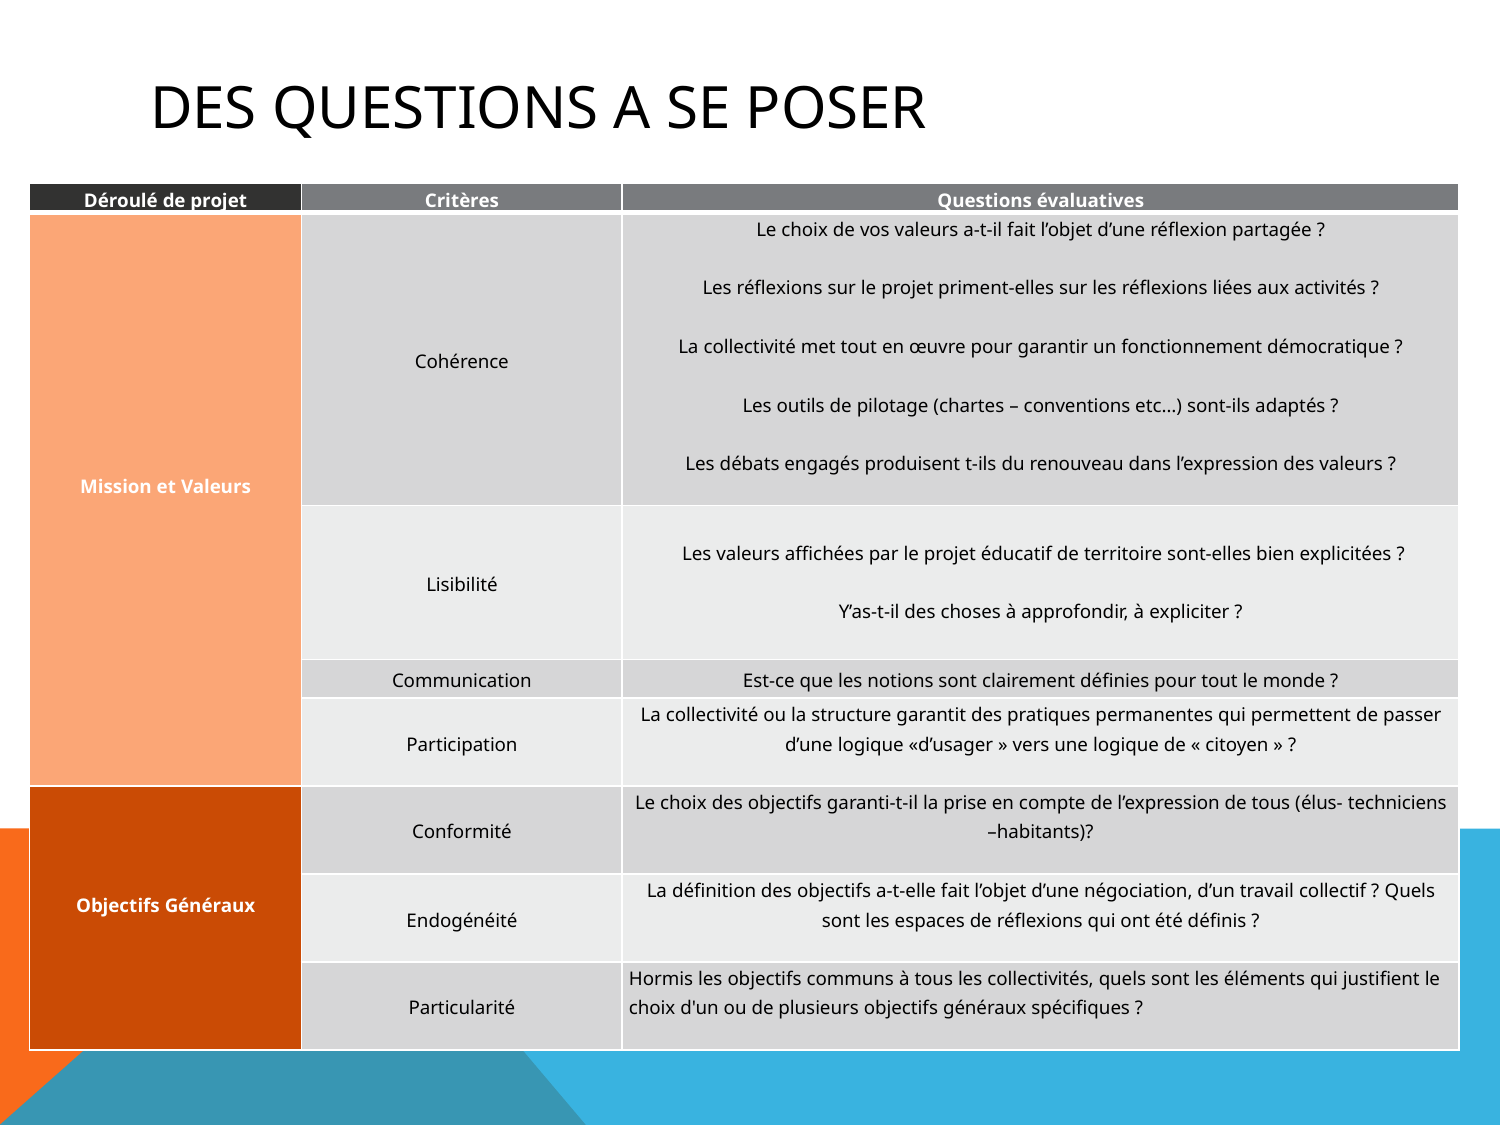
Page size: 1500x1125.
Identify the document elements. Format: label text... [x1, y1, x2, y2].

table_cell Le choix des objectifs garanti-t-il la prise en compte de l’expression de tous (élus- techniciens –habitants)? [623, 787, 1458, 873]
table_cell Lisibilité [302, 506, 621, 659]
table_cell Le choix de vos valeurs a-t-il fait l’objet d’une réflexion partagée ? Les réflexions sur le projet priment-elles sur les réflexions liées aux activités ? La collectivité met tout en œuvre pour garantir un fonctionnement démocratique ? Les outils de pilotage (chartes – conventions etc…) sont-ils adaptés ? Les débats engagés produisent t-ils du renouveau dans l’expression des valeurs ? [623, 215, 1458, 505]
table_cell La définition des objectifs a-t-elle fait l’objet d’une négociation, d’un travail collectif ? Quels sont les espaces de réflexions qui ont été définis ? [623, 875, 1458, 961]
table_cell Communication [302, 660, 621, 697]
table_header Questions évaluatives [623, 184, 1458, 210]
table_cell Particularité [302, 963, 621, 1049]
table_cell Endogénéité [302, 875, 621, 961]
table_cell Mission et Valeurs [30, 215, 301, 785]
title Des questions a se poser [135, 60, 1369, 150]
table_cell Participation [302, 699, 621, 785]
table_cell Cohérence [302, 215, 621, 505]
table_header Critères [302, 184, 621, 210]
table_cell Hormis les objectifs communs à tous les collectivités, quels sont les éléments qui justifient le choix d'un ou de plusieurs objectifs généraux spécifiques ? [623, 963, 1458, 1049]
table_cell La collectivité ou la structure garantit des pratiques permanentes qui permettent de passer d’une logique «d’usager » vers une logique de « citoyen » ? [623, 699, 1458, 785]
table_cell Objectifs Généraux [30, 787, 301, 1049]
table_cell Conformité [302, 787, 621, 873]
table_cell Les valeurs affichées par le projet éducatif de territoire sont-elles bien explicitées ? Y’as-t-il des choses à approfondir, à expliciter ? [623, 506, 1458, 659]
table_header Déroulé de projet [30, 184, 301, 210]
table_cell Est-ce que les notions sont clairement définies pour tout le monde ? [623, 660, 1458, 697]
